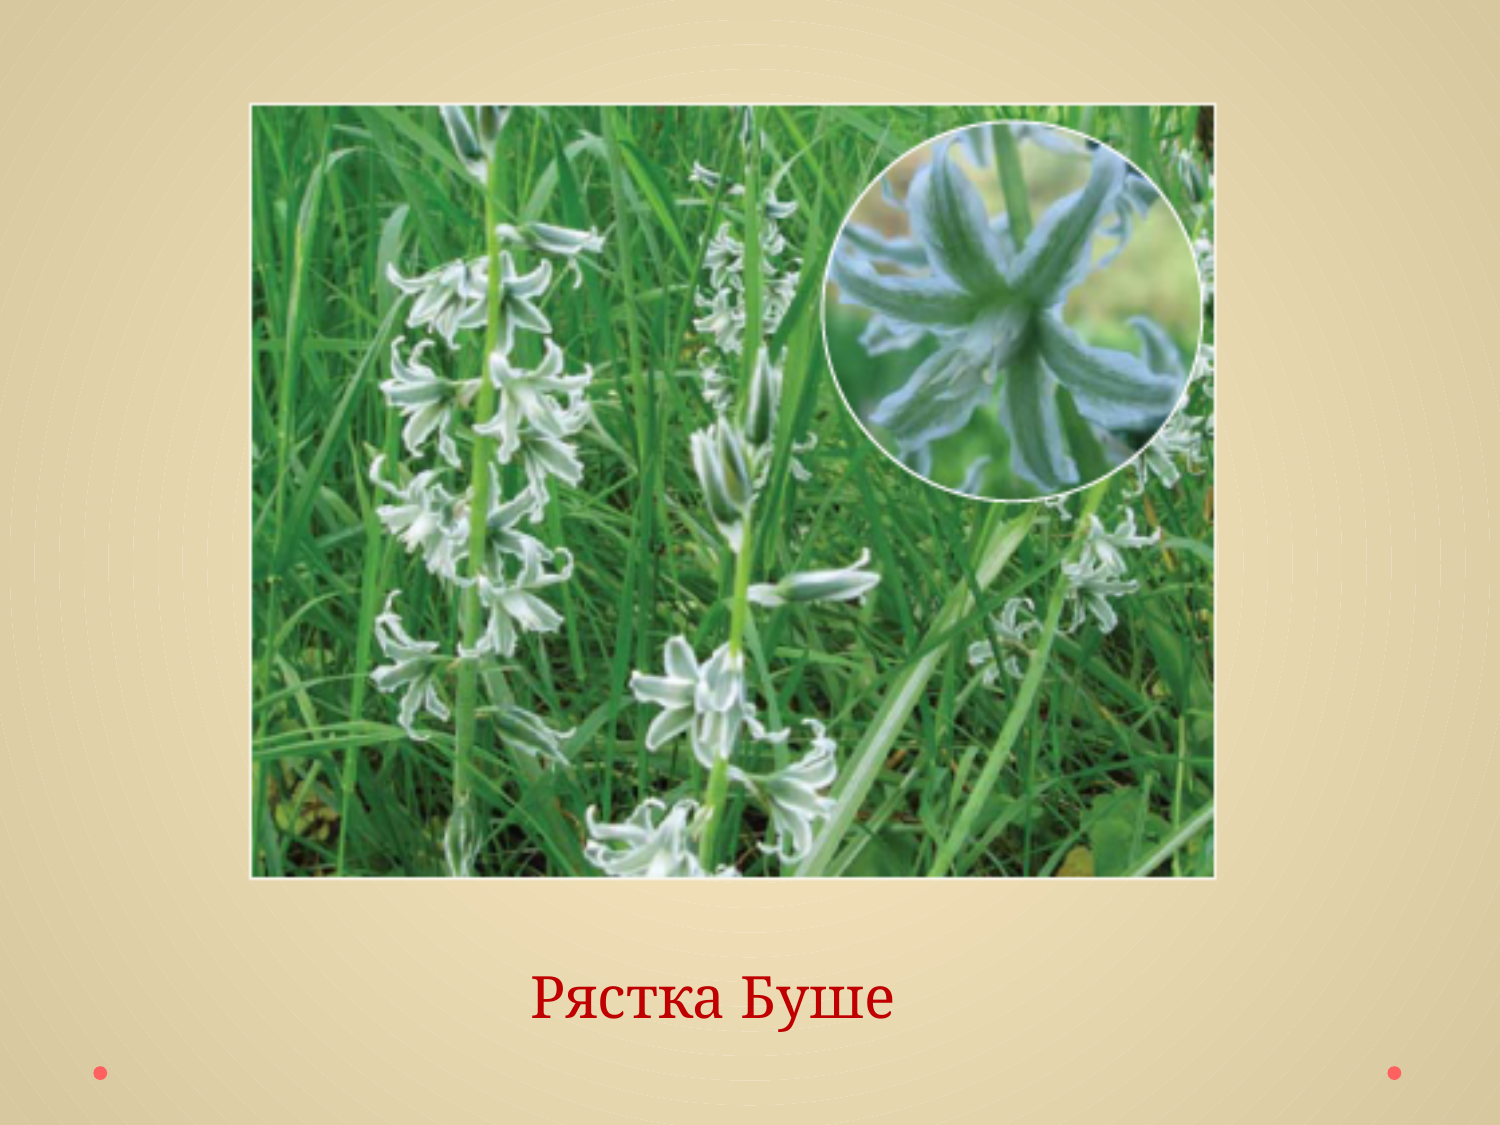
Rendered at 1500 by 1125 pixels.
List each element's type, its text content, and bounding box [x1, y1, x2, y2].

picture [242, 101, 1228, 887]
text_box Рястка Буше [515, 952, 911, 1038]
